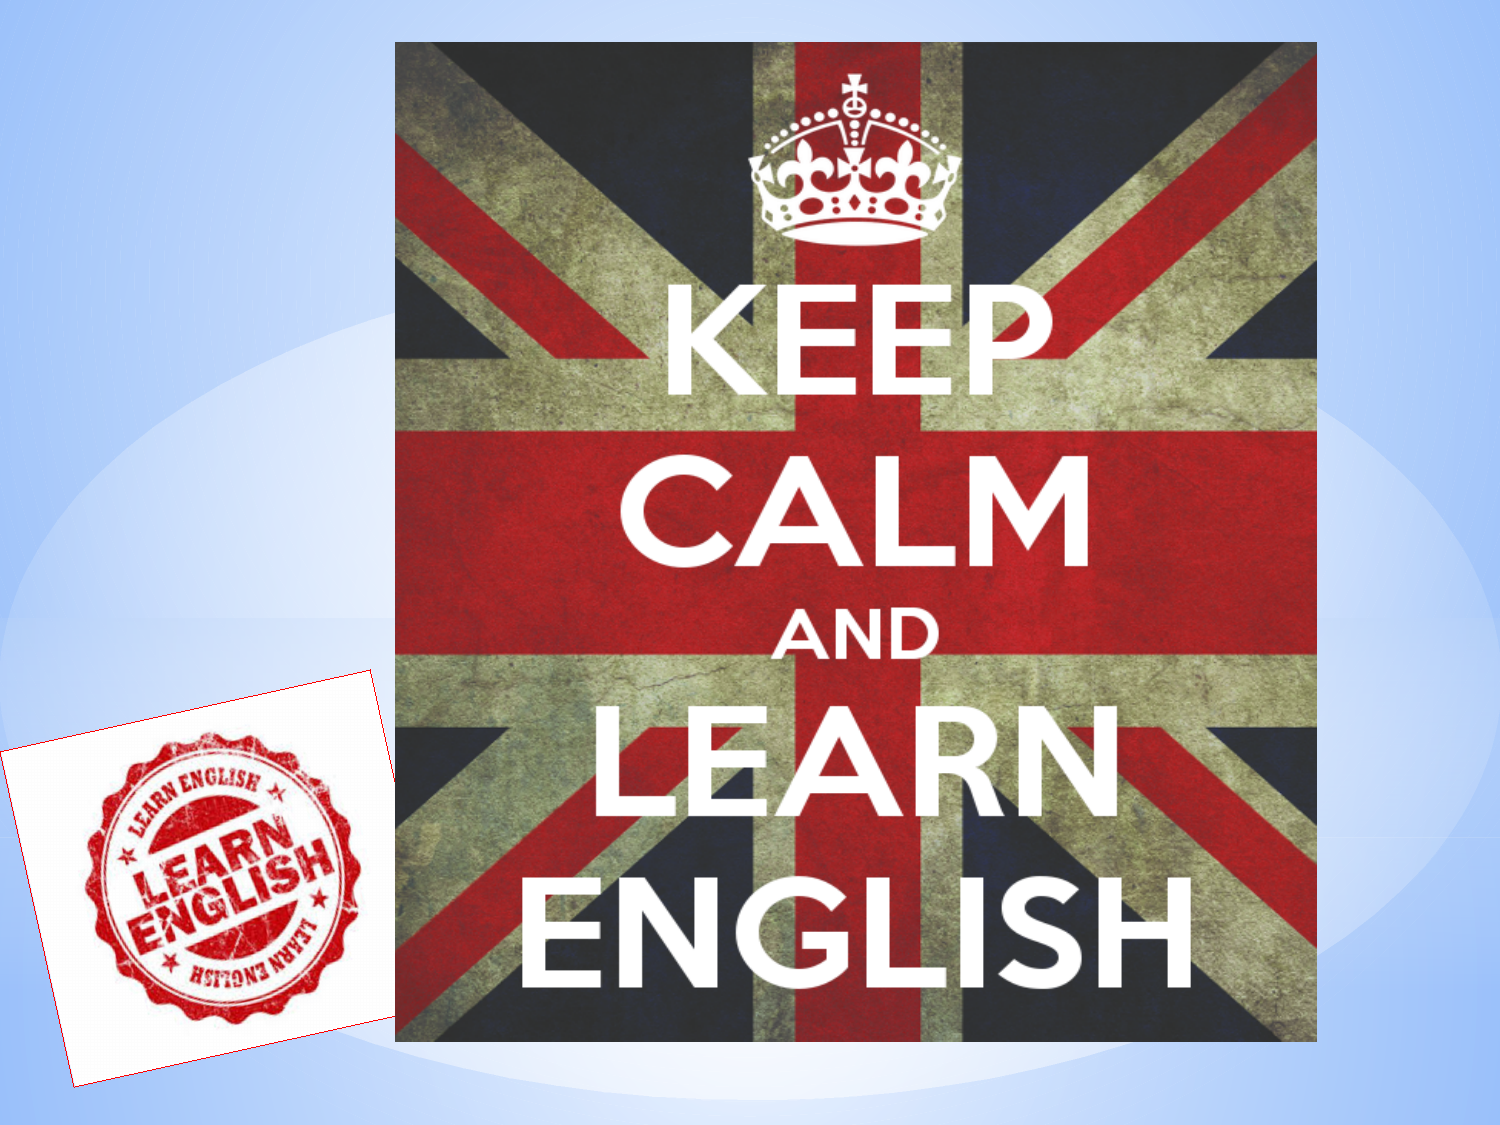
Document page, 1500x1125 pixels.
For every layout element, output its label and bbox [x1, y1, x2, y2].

list [395, 42, 1318, 1042]
picture [2, 671, 412, 1086]
